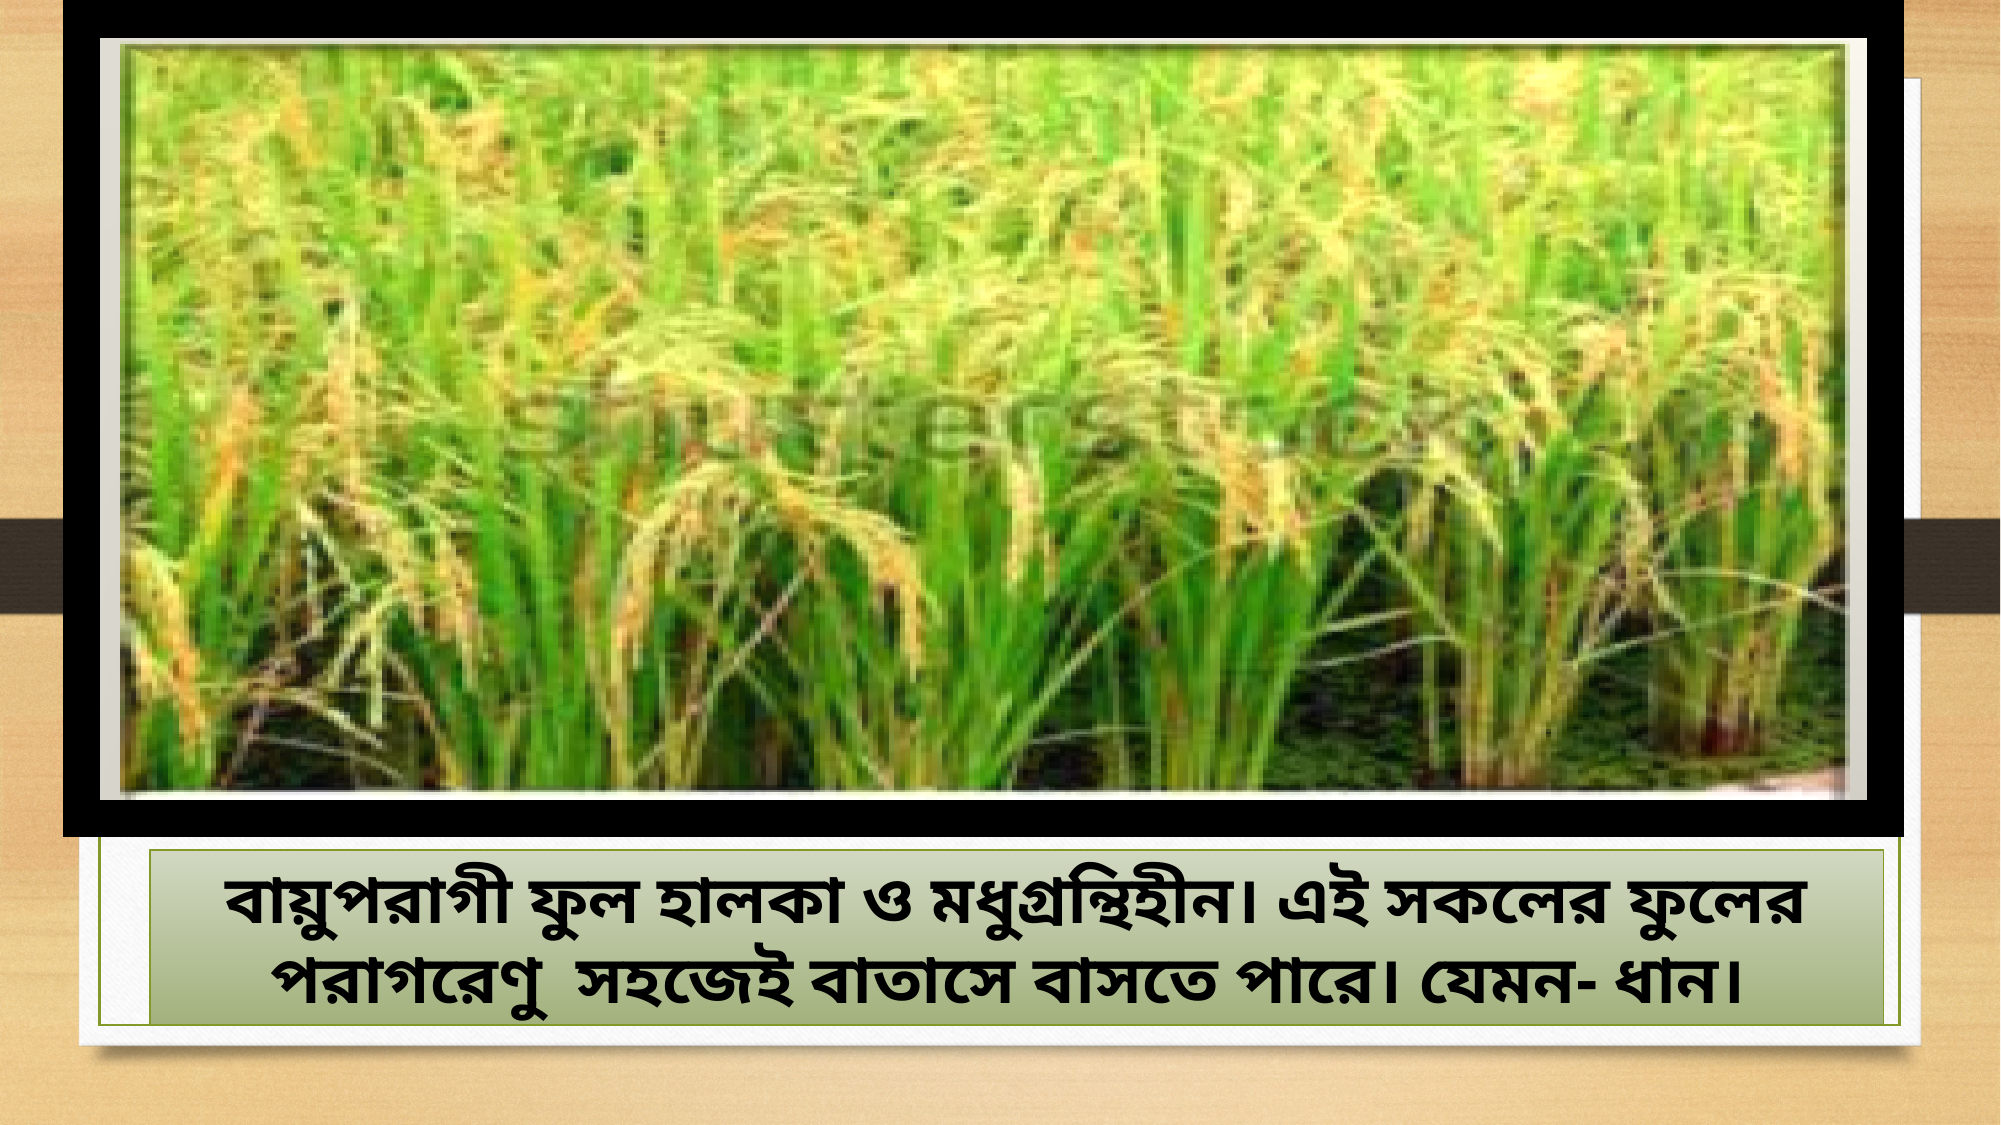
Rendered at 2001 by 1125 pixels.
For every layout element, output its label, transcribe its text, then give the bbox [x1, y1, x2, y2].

text_box বায়ুপরাগী ফুল হালকা ও মধুগ্রন্থিহীন। এই সকলের ফুলের পরাগরেণু সহজেই বাতাসে বাসতে পারে। যেমন- ধান। [149, 849, 1884, 1025]
picture [99, 37, 1867, 801]
picture [101, 837, 1898, 1024]
picture [0, 0, 2001, 1125]
